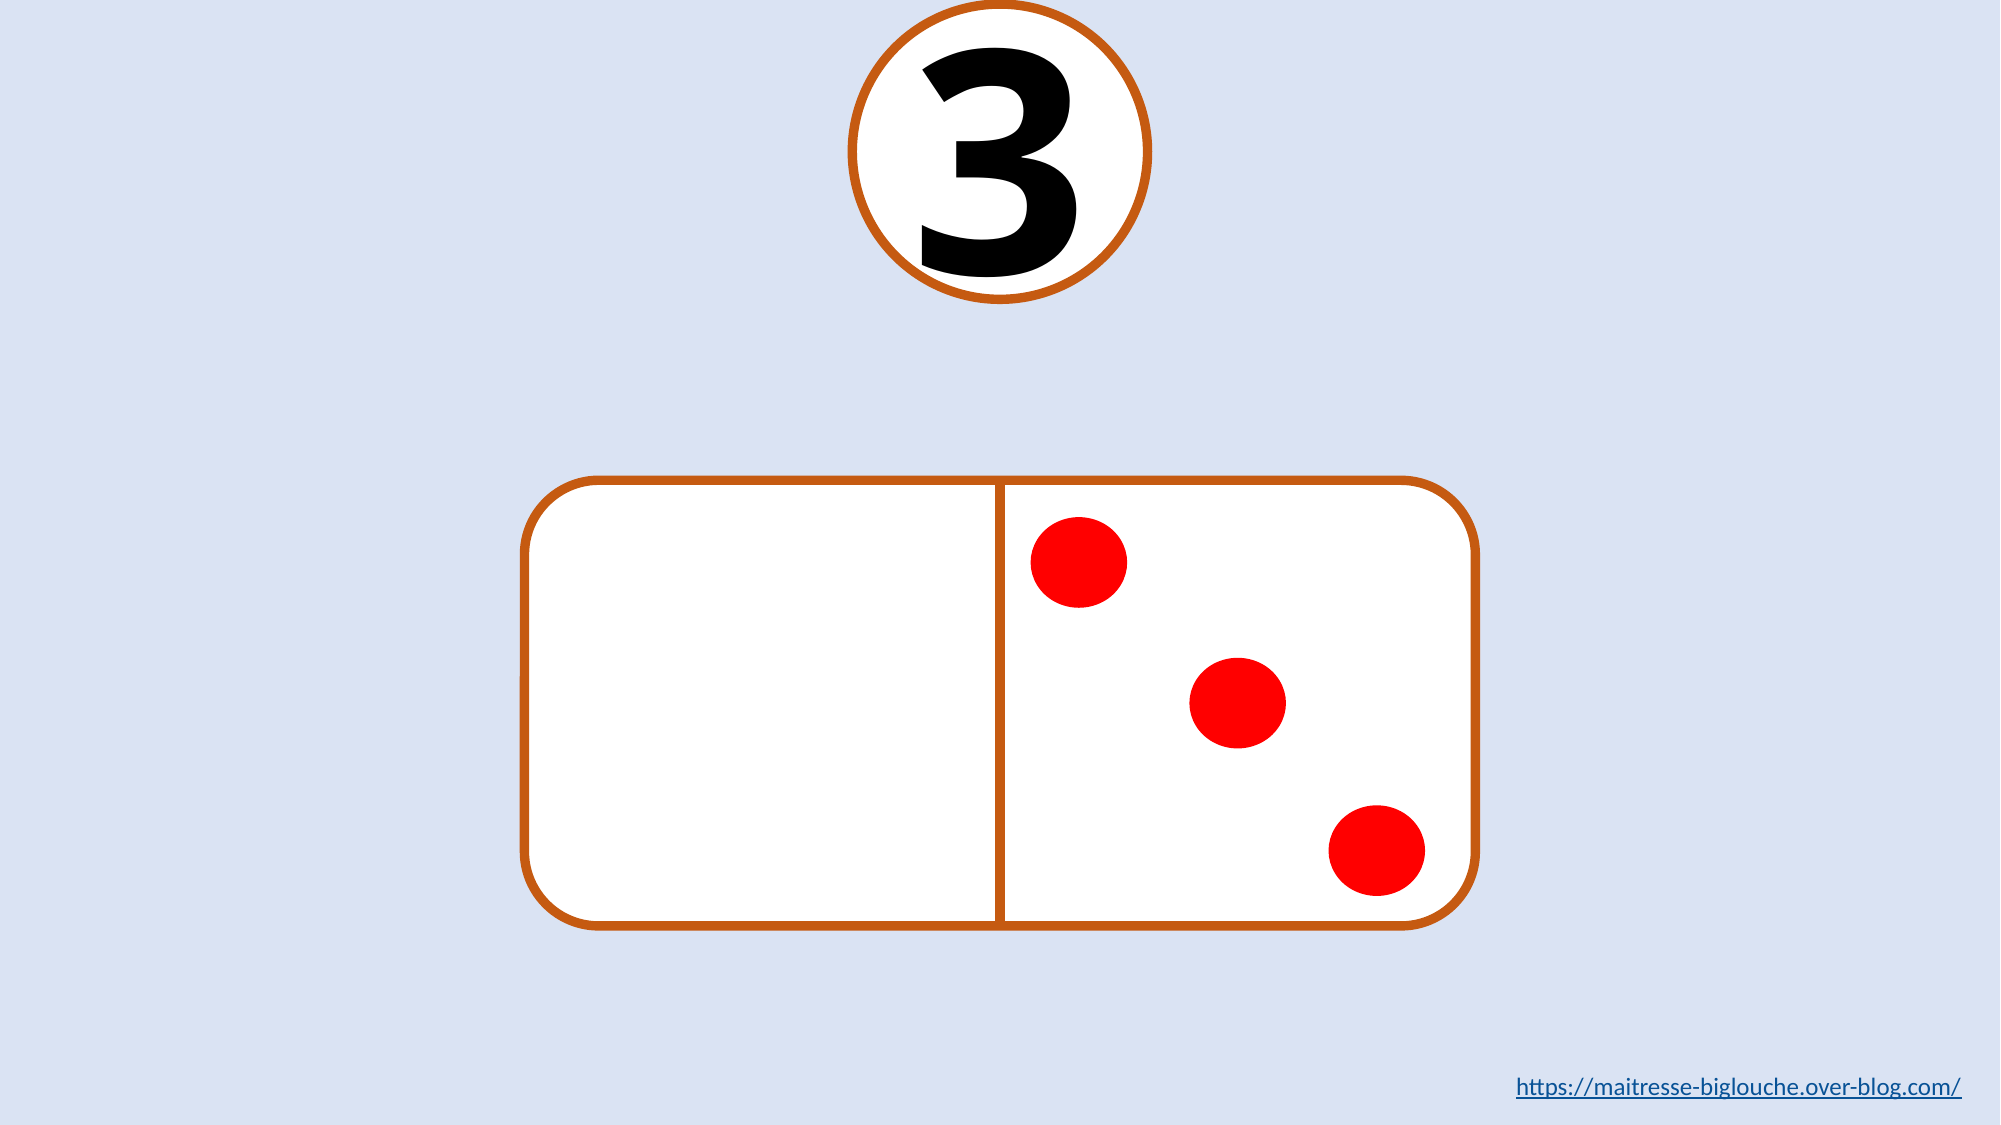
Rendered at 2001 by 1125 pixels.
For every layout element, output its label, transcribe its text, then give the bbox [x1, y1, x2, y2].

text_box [524, 480, 1476, 926]
text_box https://maitresse-biglouche.over-blog.com/ [1509, 1064, 1982, 1110]
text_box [852, 0, 1148, 349]
